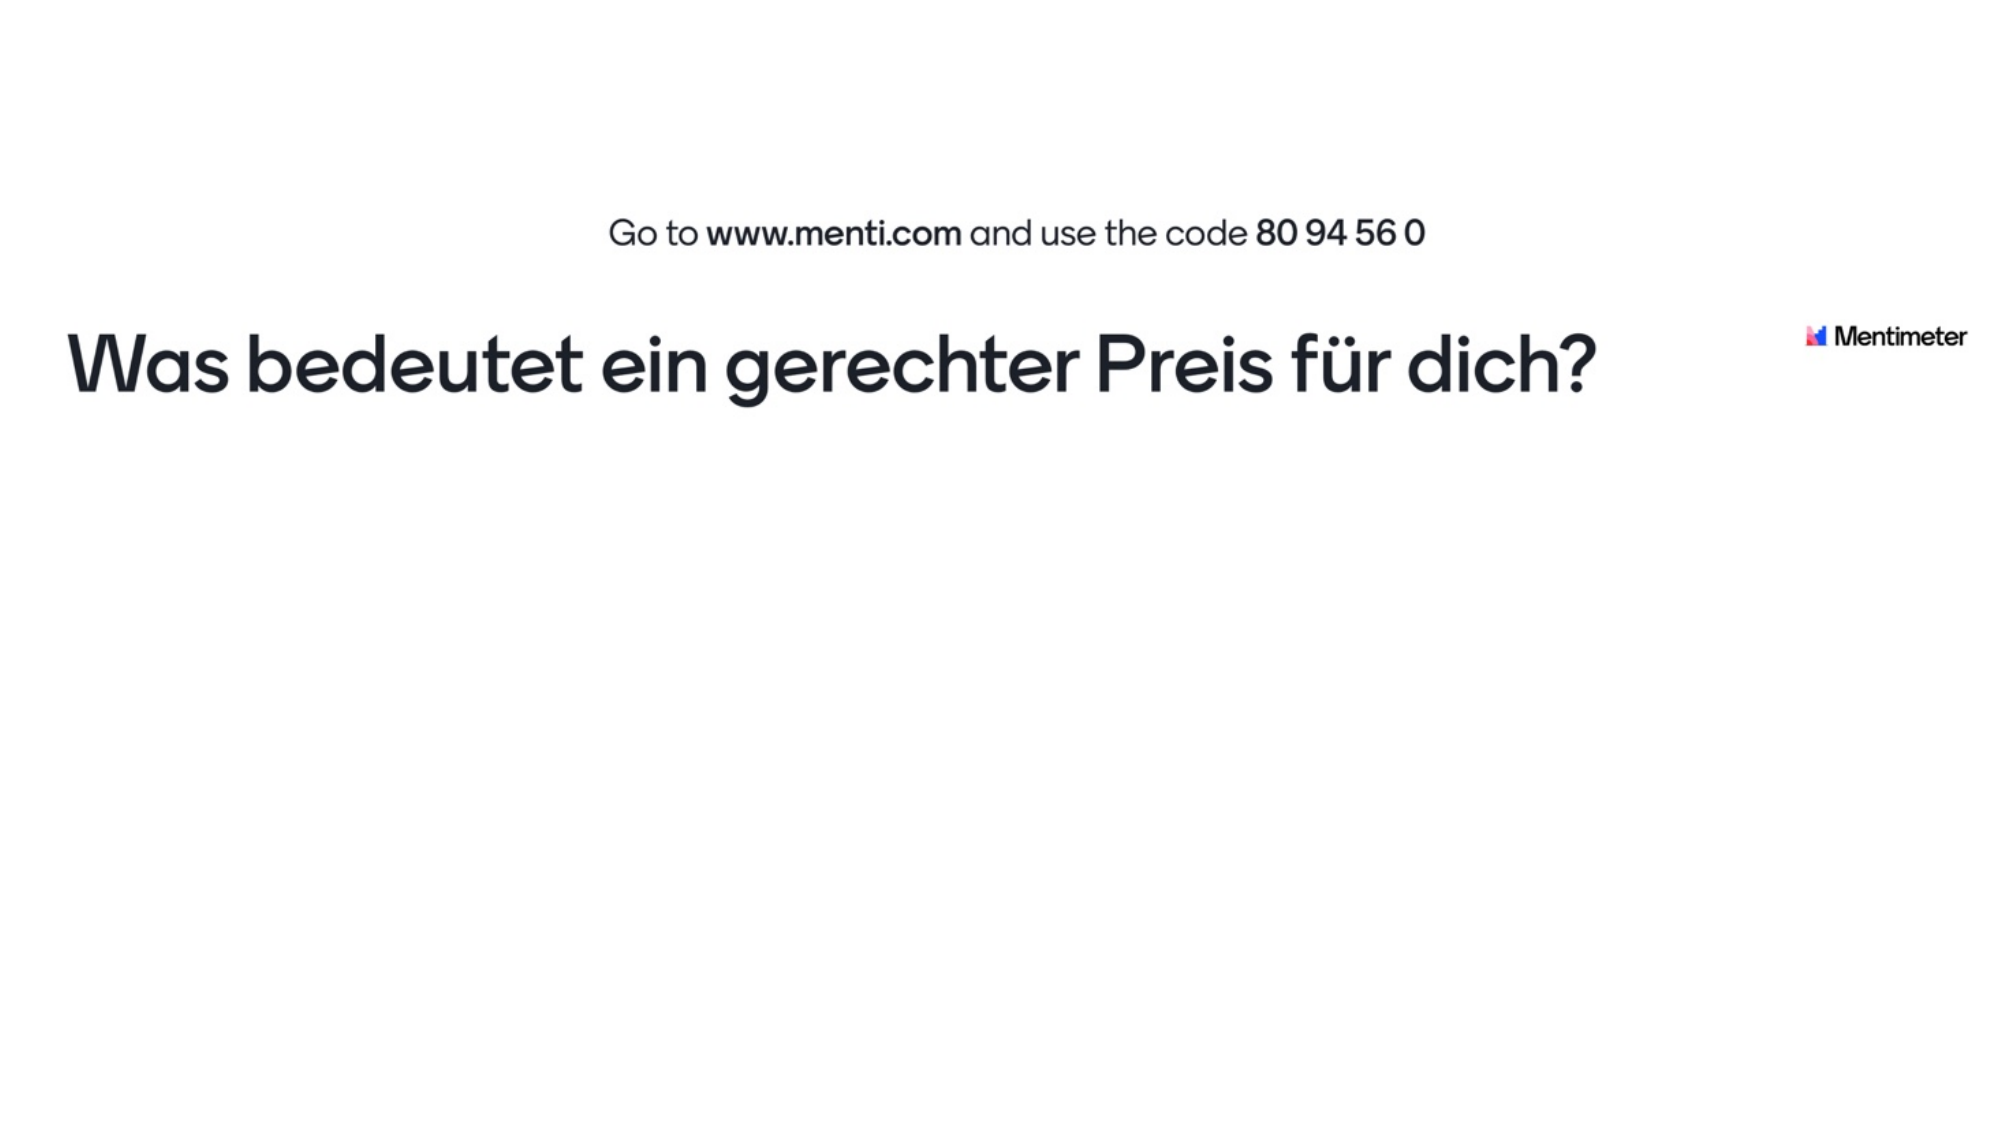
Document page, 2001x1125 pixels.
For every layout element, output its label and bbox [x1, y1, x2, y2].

list [63, 187, 1971, 1125]
